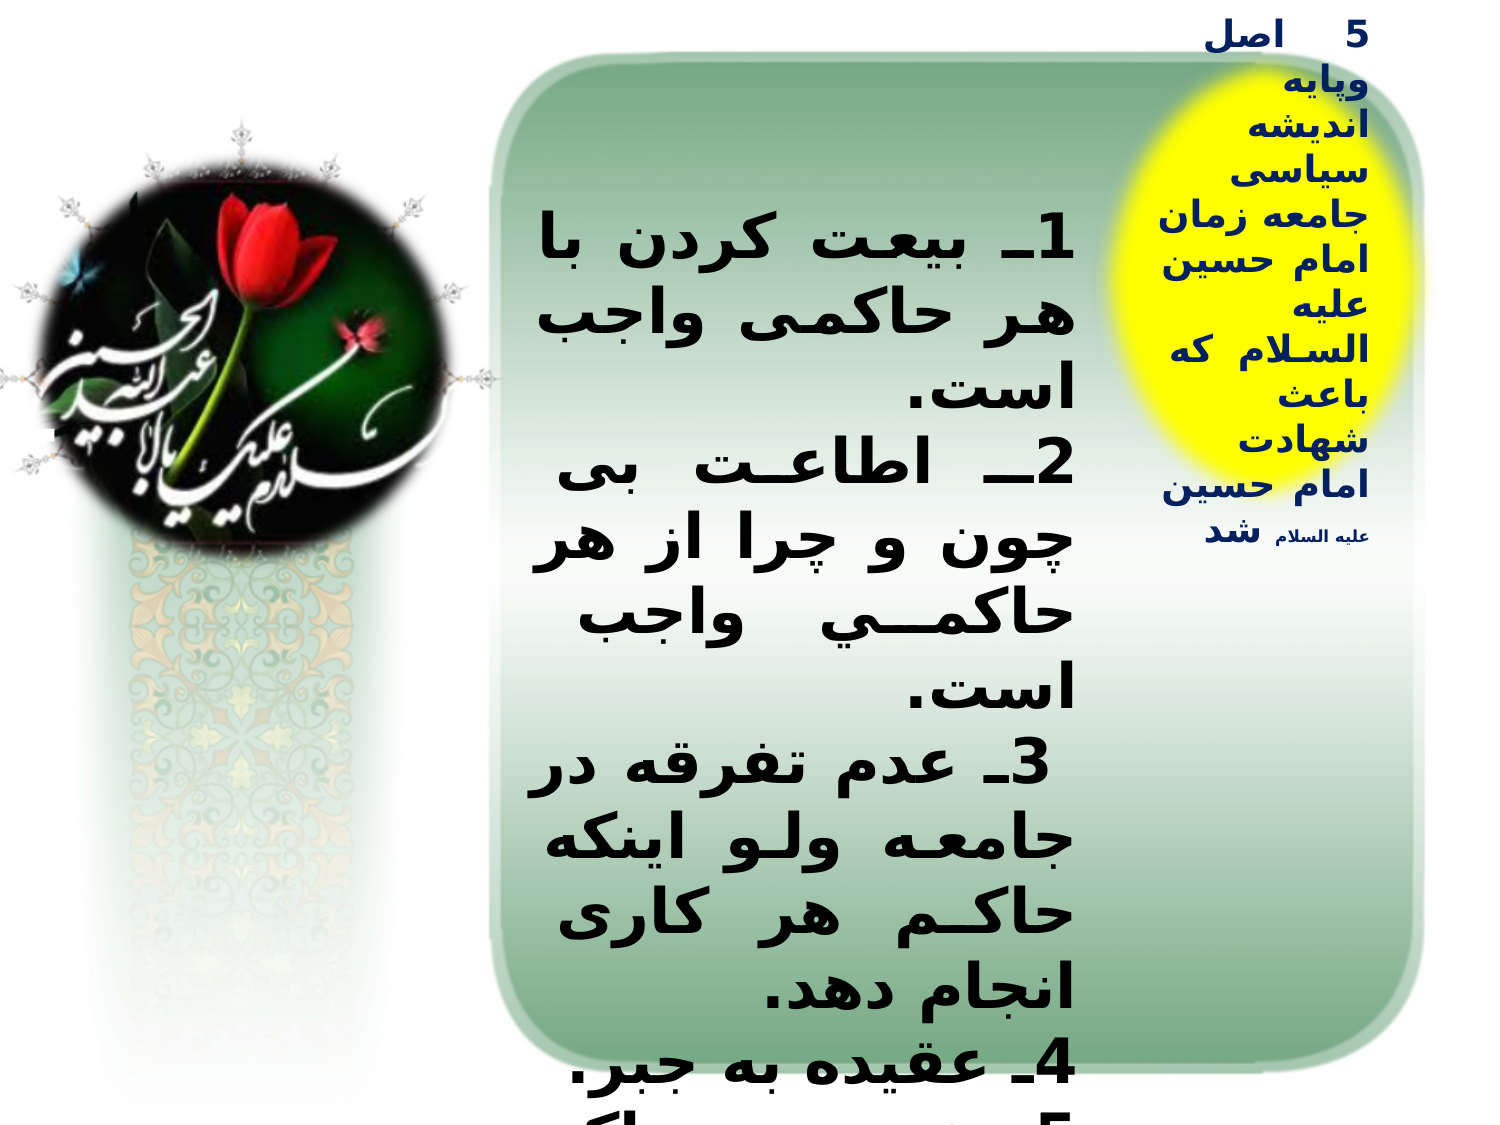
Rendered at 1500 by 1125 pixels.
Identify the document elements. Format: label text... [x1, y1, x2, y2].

text_box 1ـ بیعت کردن با هر حاکمی واجب است. 2ـ اطاعت بی چون و چرا از هر حاکمي واجب است. 3ـ عدم تفرقه در جامعه ولو اینکه حاکم هر کاری انجام دهد. 4ـ عقیده به جبر. 5ـ خروج بر حاکم مساوی با مرگ جاهلیت و کفر. [512, 114, 1093, 1125]
picture [0, 0, 1500, 1125]
text_box 5 اصل وپایه اندیشه سیاسی جامعه زمان امام حسين عليه السلام که باعث شهادت امام حسین علیه السلام شد [1127, 87, 1402, 475]
